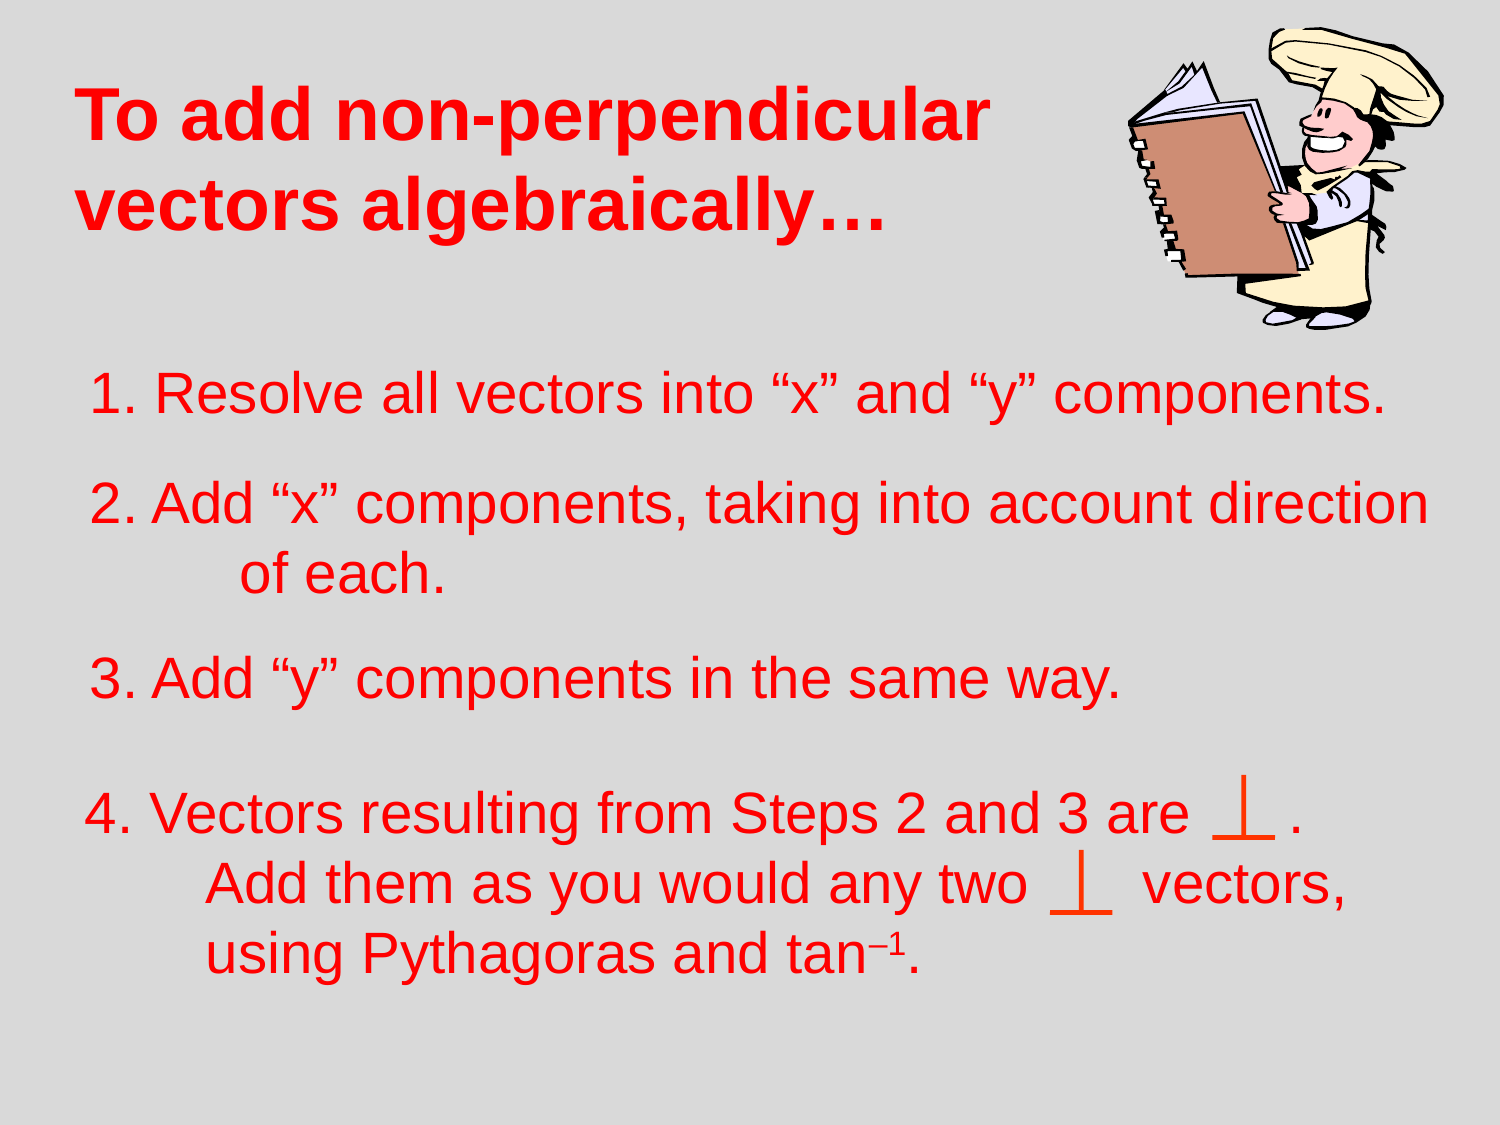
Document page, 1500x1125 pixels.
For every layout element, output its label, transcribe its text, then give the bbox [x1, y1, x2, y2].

text_box 2. Add “x” components, taking into account direction of each. [75, 457, 1450, 613]
text_box 3. Add “y” components in the same way. [75, 632, 1450, 766]
text_box To add non-perpendicular vectors algebraically… [59, 58, 1008, 254]
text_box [24, 766, 1451, 1063]
text_box 1. Resolve all vectors into “x” and “y” components. [75, 347, 1450, 432]
picture [1124, 24, 1444, 333]
